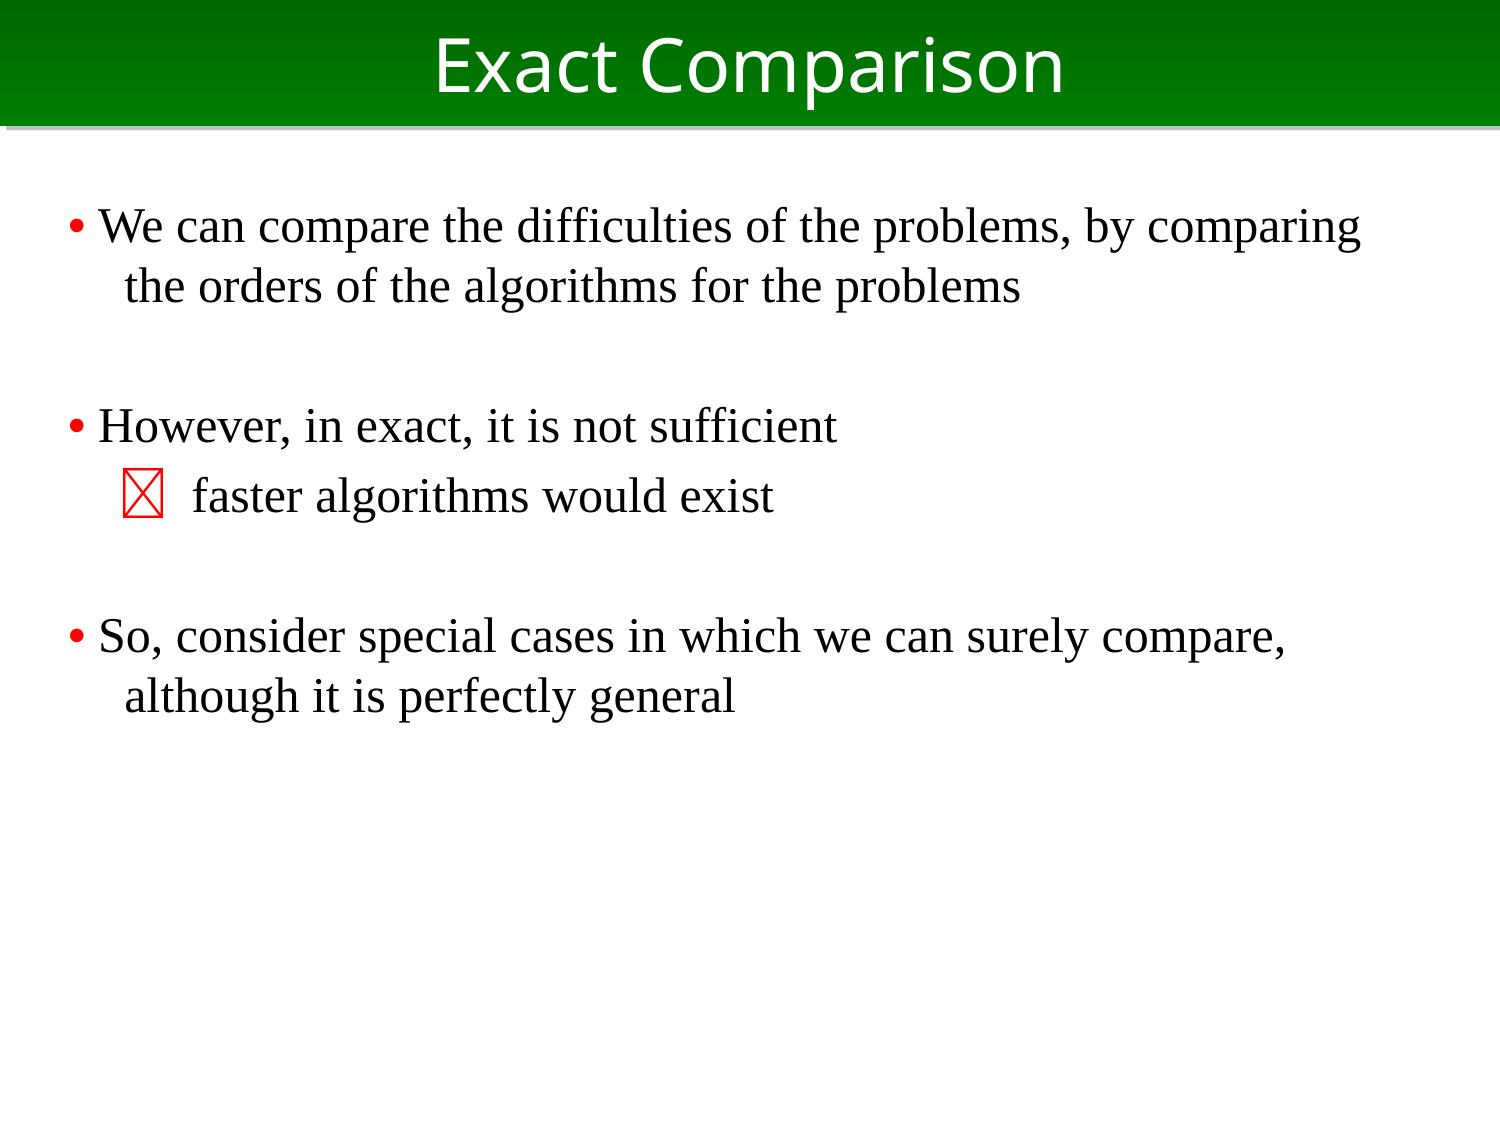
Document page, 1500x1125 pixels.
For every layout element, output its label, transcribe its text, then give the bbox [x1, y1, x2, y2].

list • We can compare the difficulties of the problems, by comparing the orders of the algorithms for the problems • However, in exact, it is not sufficient  faster algorithms would exist • So, consider special cases in which we can surely compare, although it is perfectly general [52, 184, 1436, 1036]
title Exact Comparison [0, 0, 1500, 126]
